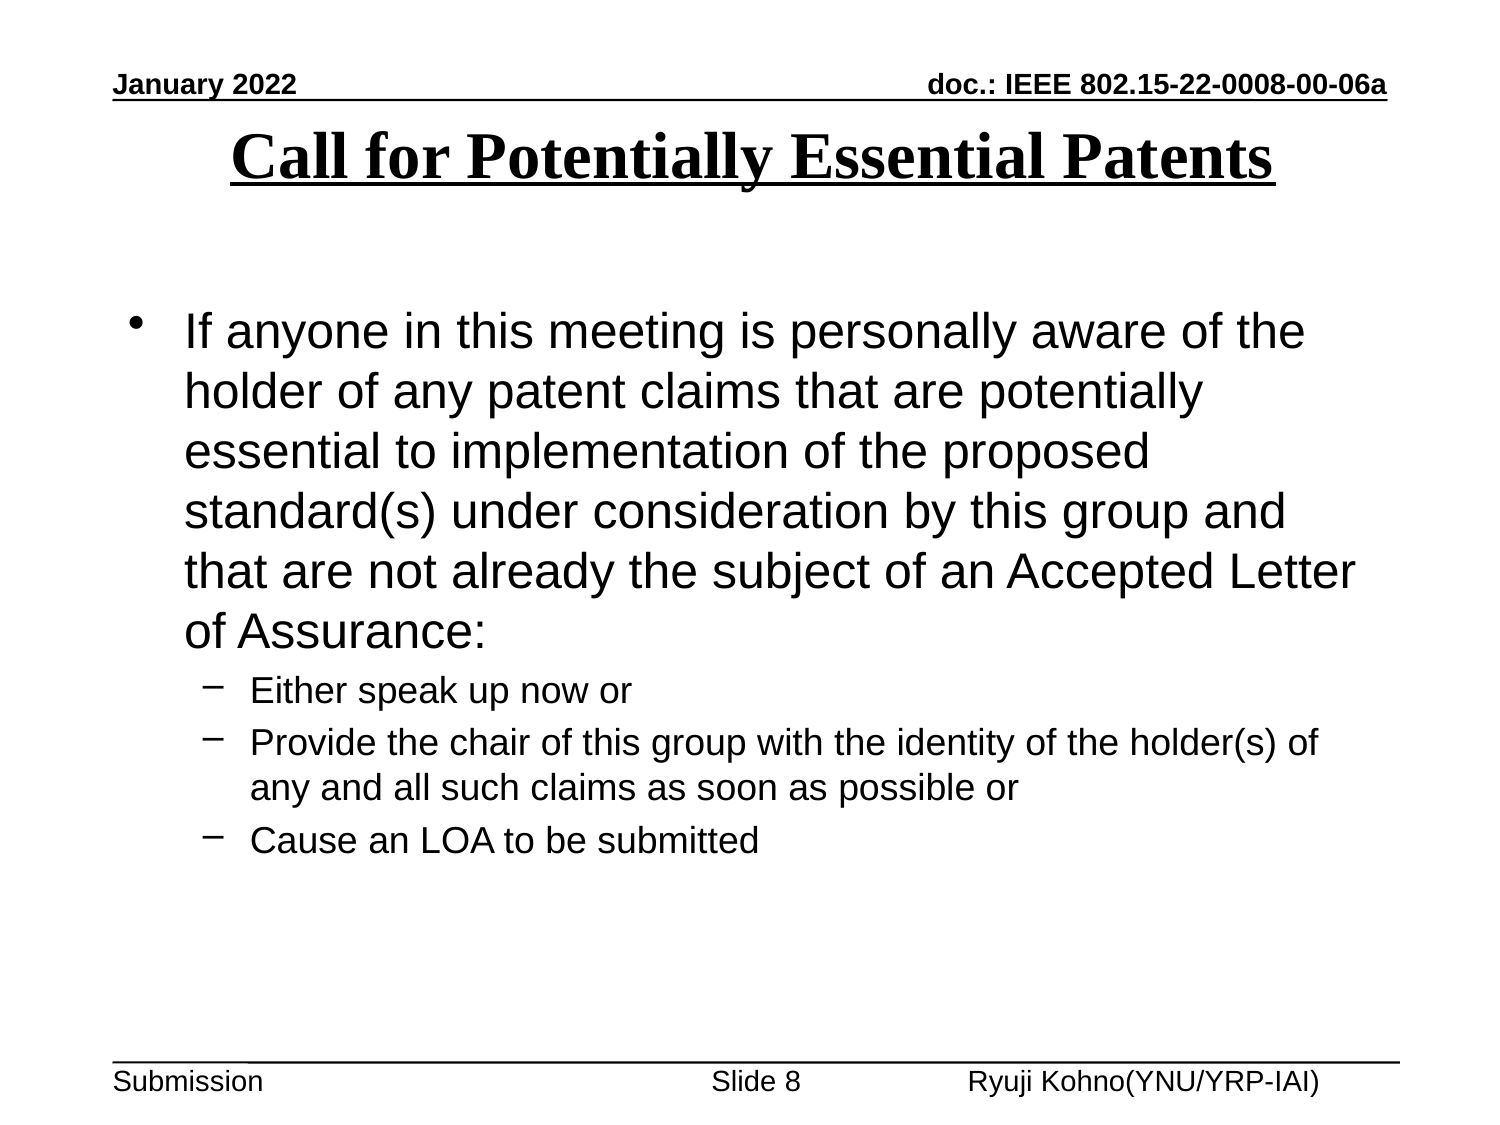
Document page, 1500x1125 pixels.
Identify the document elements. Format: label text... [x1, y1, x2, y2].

text_box If anyone in this meeting is personally aware of the holder of any patent claims that are potentially essential to implementation of the proposed standard(s) under consideration by this group and that are not already the subject of an Accepted Letter of Assurance: Either speak up now or Provide the chair of this group with the identity of the holder(s) of any and all such claims as soon as possible or Cause an LOA to be submitted [112, 290, 1388, 966]
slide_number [112, 0, 375, 100]
title Call for Potentially Essential Patents [59, 101, 1447, 202]
slide_number Slide 8 [701, 1062, 811, 1098]
